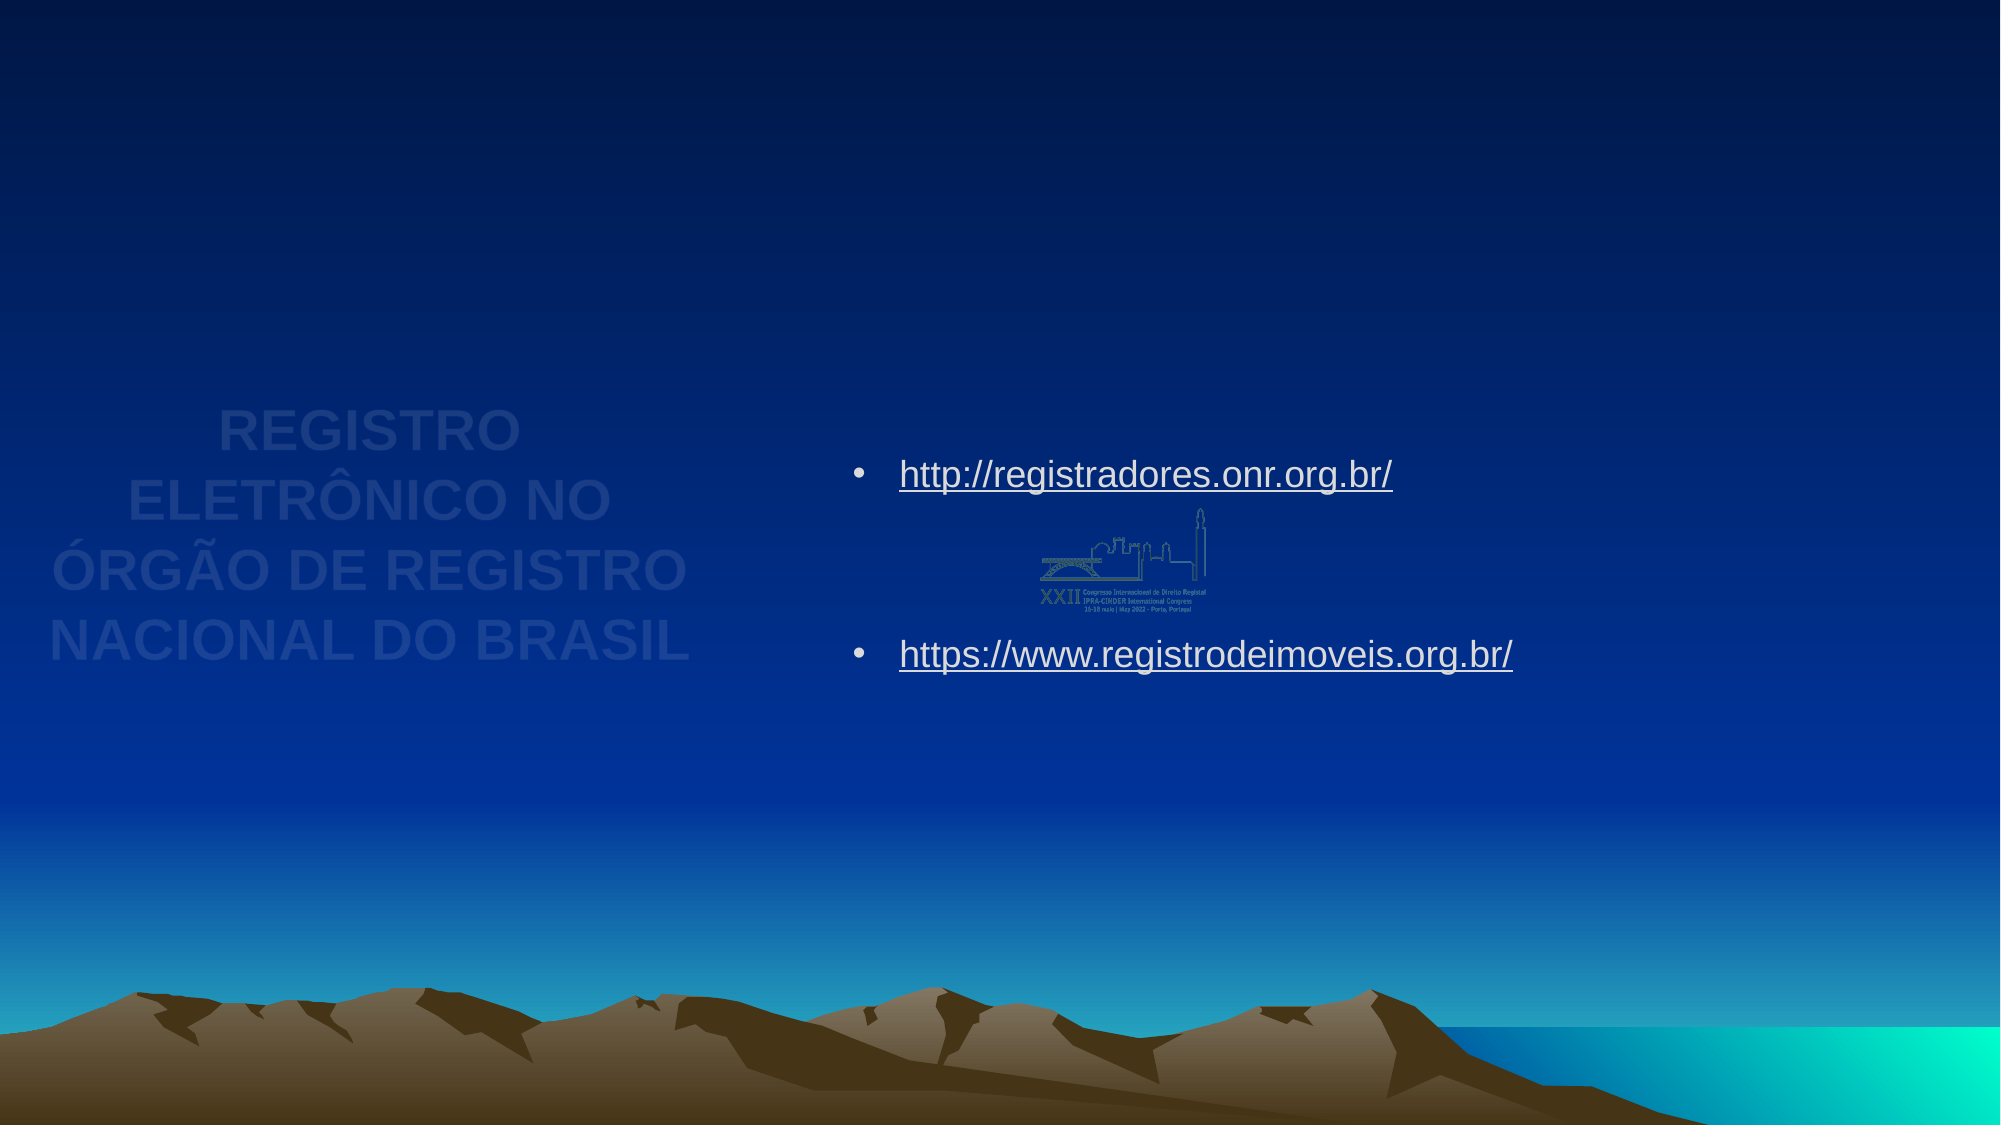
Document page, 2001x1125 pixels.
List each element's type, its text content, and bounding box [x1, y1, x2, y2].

text_box http://registradores.onr.org.br/ https://www.registrodeimoveis.org.br/ [837, 182, 1862, 942]
picture [999, 500, 1248, 625]
text_box REGISTRO ELETRÔNICO NO ÓRGÃO DE REGISTRO NACIONAL DO BRASIL [30, 121, 709, 942]
